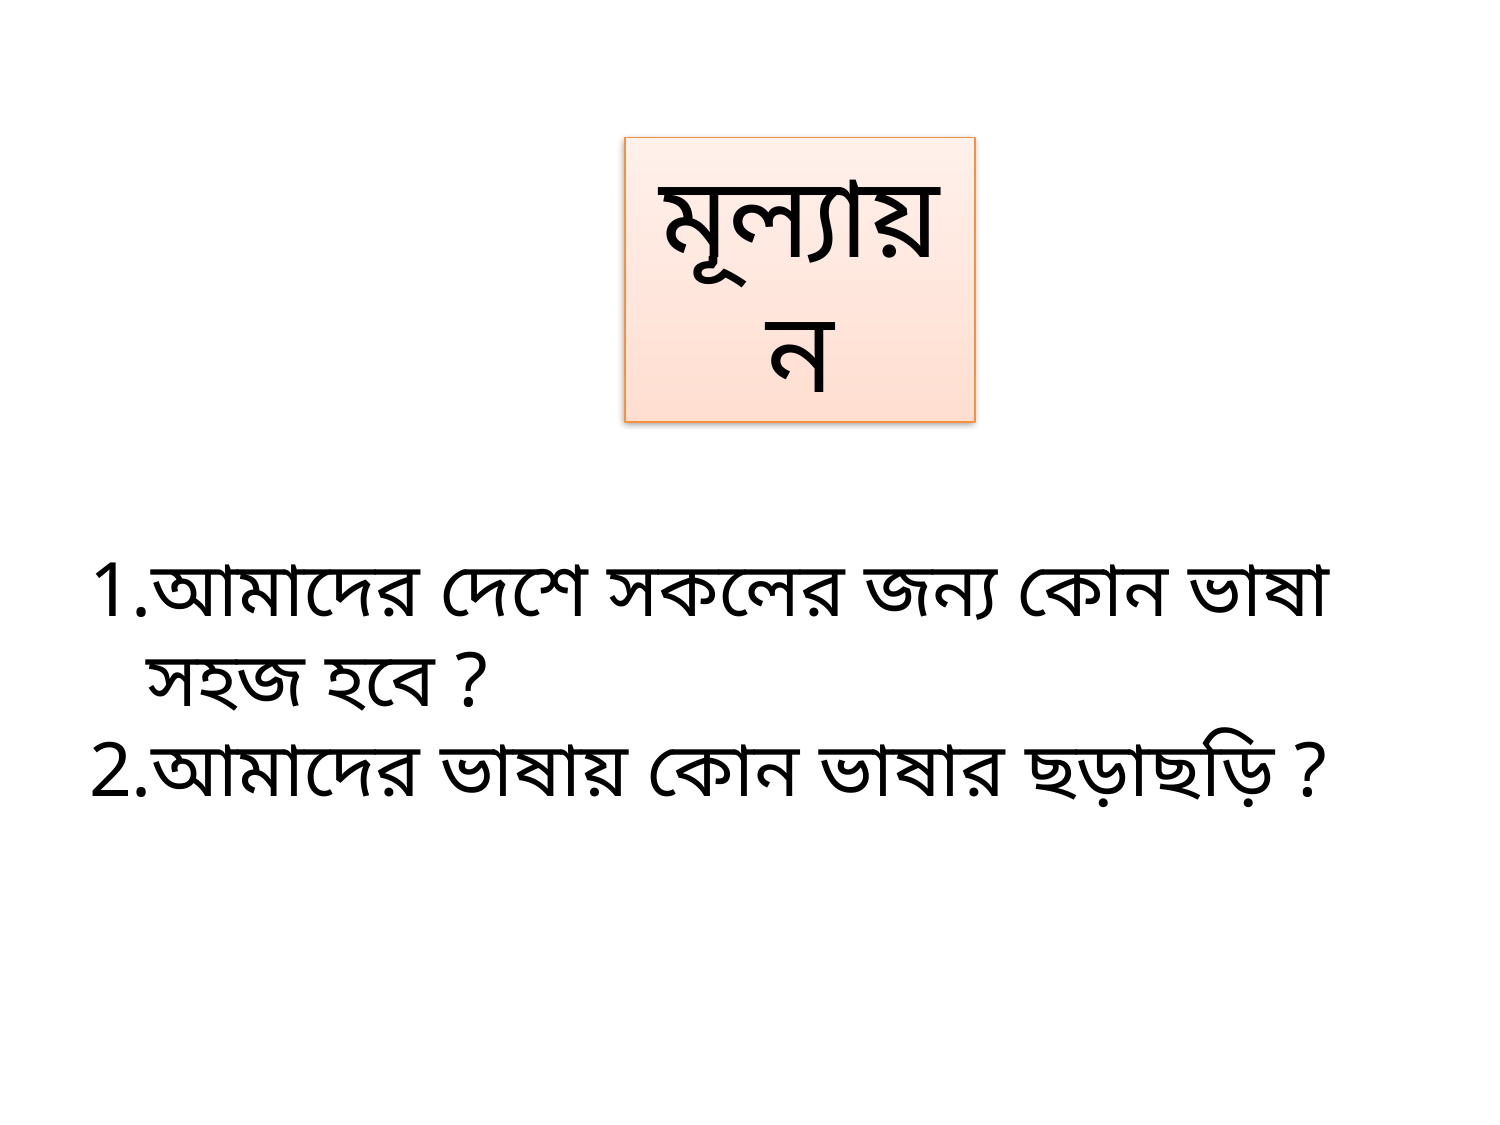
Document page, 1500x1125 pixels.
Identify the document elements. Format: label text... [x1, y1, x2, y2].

text_box আমাদের দেশে সকলের জন্য কোন ভাষা সহজ হবে ? আমাদের ভাষায় কোন ভাষার ছড়াছড়ি ? [75, 534, 1450, 820]
text_box মূল্যায়ন [624, 137, 976, 423]
